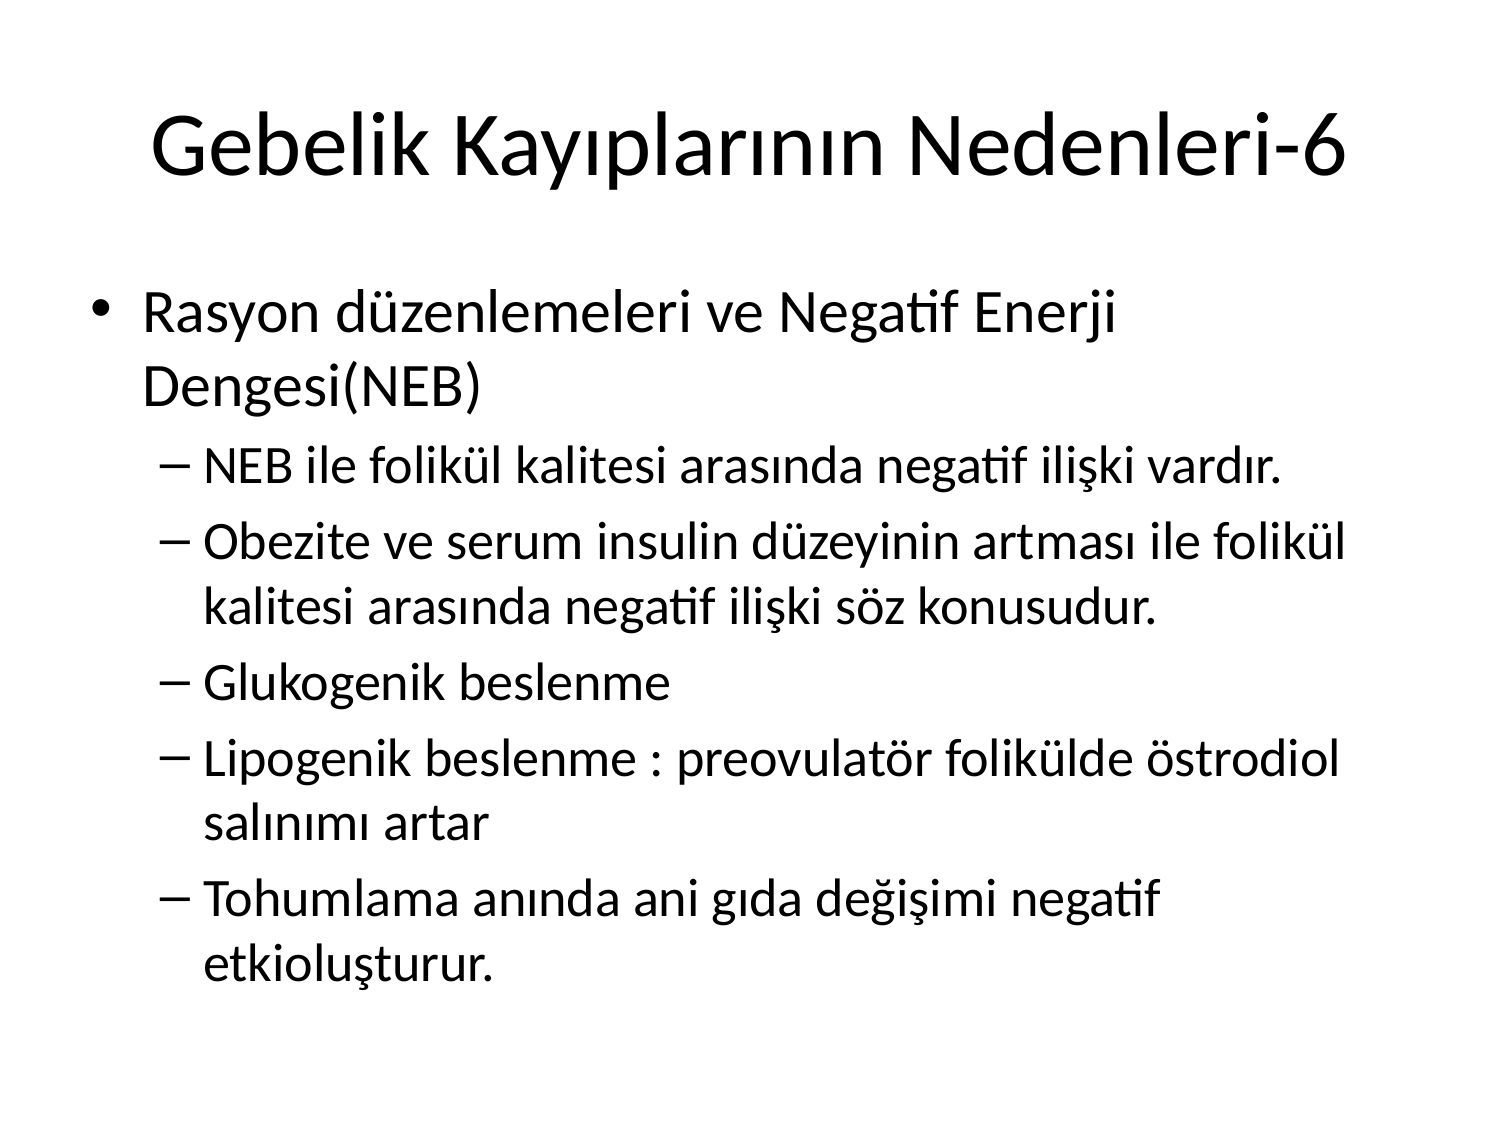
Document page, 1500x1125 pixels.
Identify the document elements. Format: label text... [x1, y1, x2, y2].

list Rasyon düzenlemeleri ve Negatif Enerji Dengesi(NEB) NEB ile folikül kalitesi arasında negatif ilişki vardır. Obezite ve serum insulin düzeyinin artması ile folikül kalitesi arasında negatif ilişki söz konusudur. Glukogenik beslenme Lipogenik beslenme : preovulatör folikülde östrodiol salınımı artar Tohumlama anında ani gıda değişimi negatif etkioluşturur. [75, 262, 1425, 1005]
title Gebelik Kayıplarının Nedenleri-6 [75, 45, 1425, 233]
